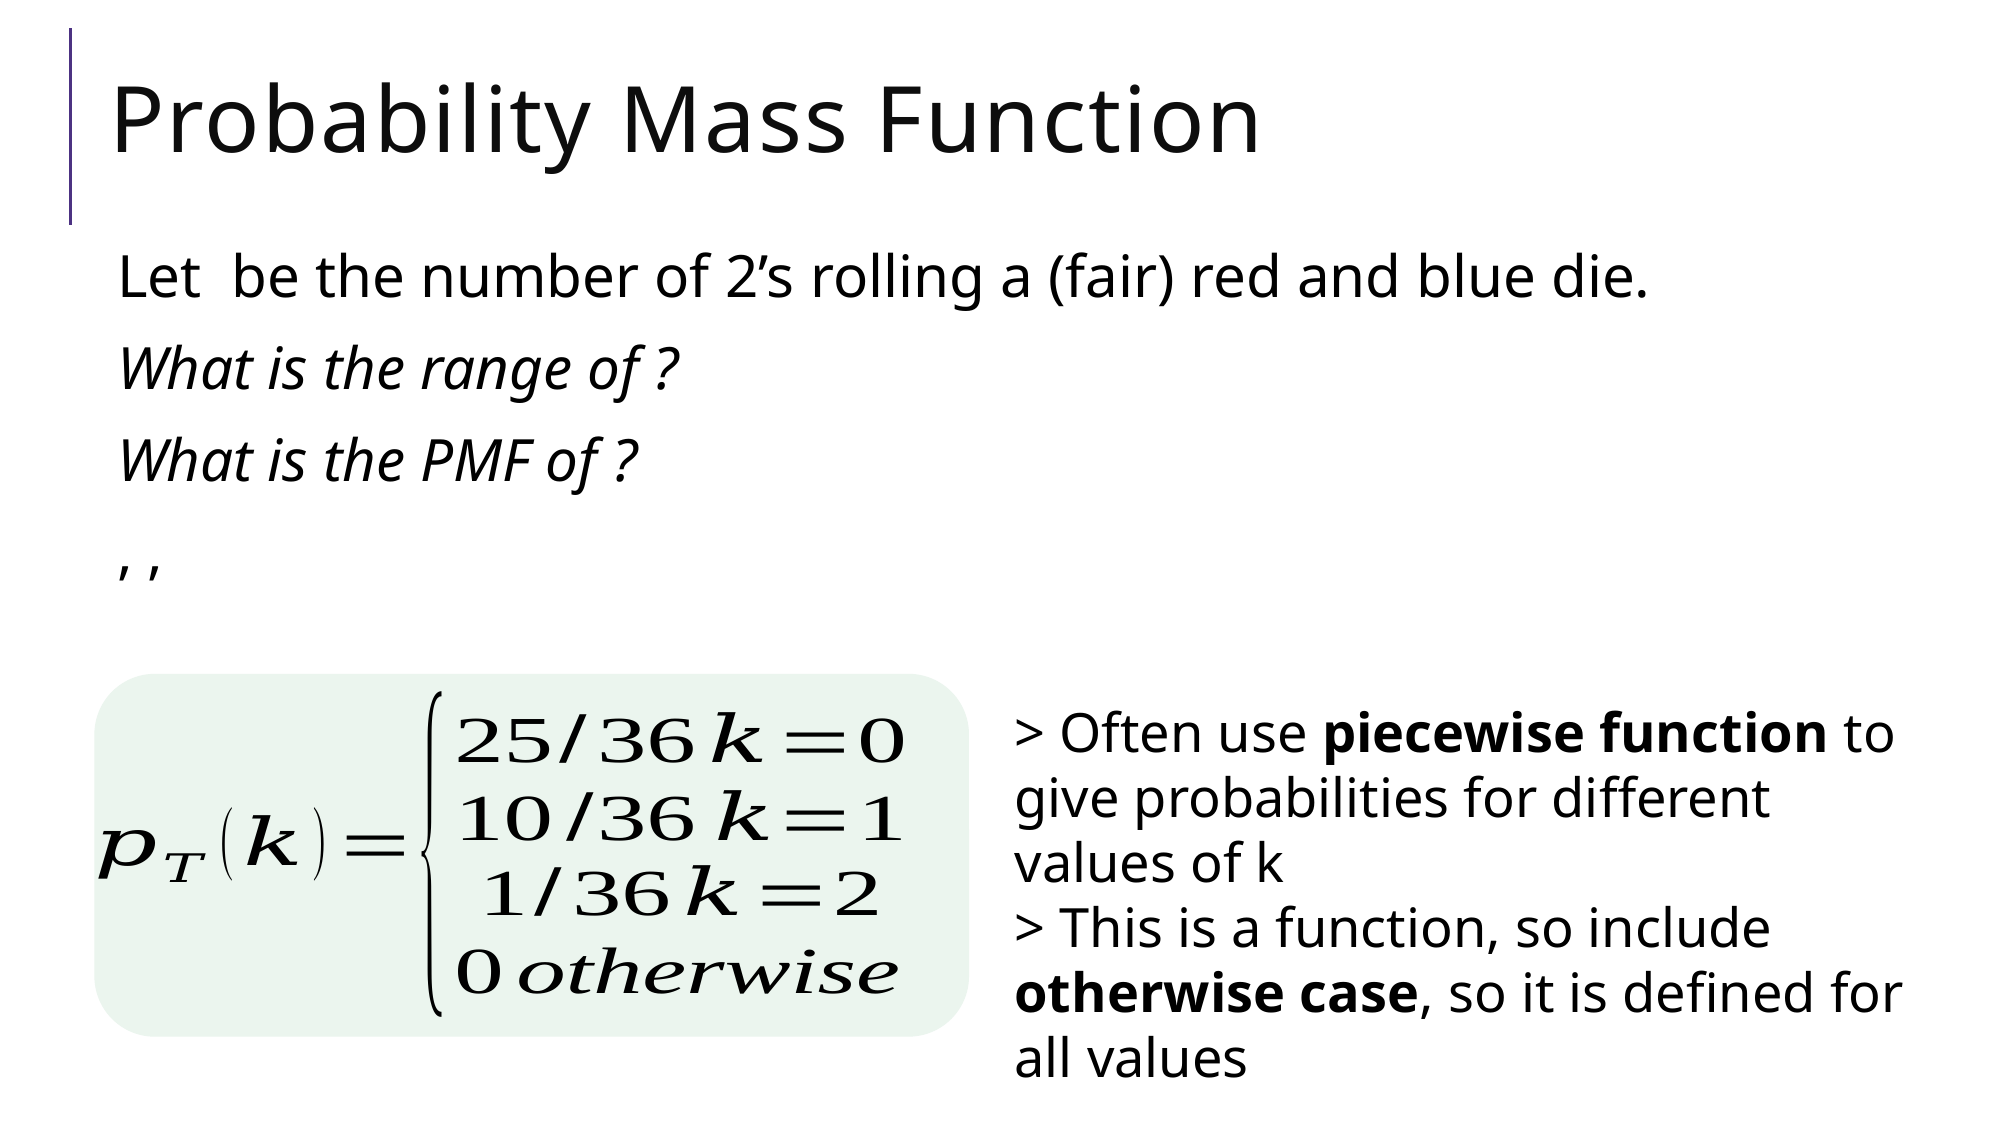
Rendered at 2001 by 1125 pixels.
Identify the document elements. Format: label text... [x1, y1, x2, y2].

text_box [94, 673, 970, 1037]
text_box > Often use piecewise function to give probabilities for different values of k > This is a function, so include otherwise case, so it is defined for all values [999, 691, 1962, 1096]
title Probability Mass Function [94, 43, 1930, 210]
